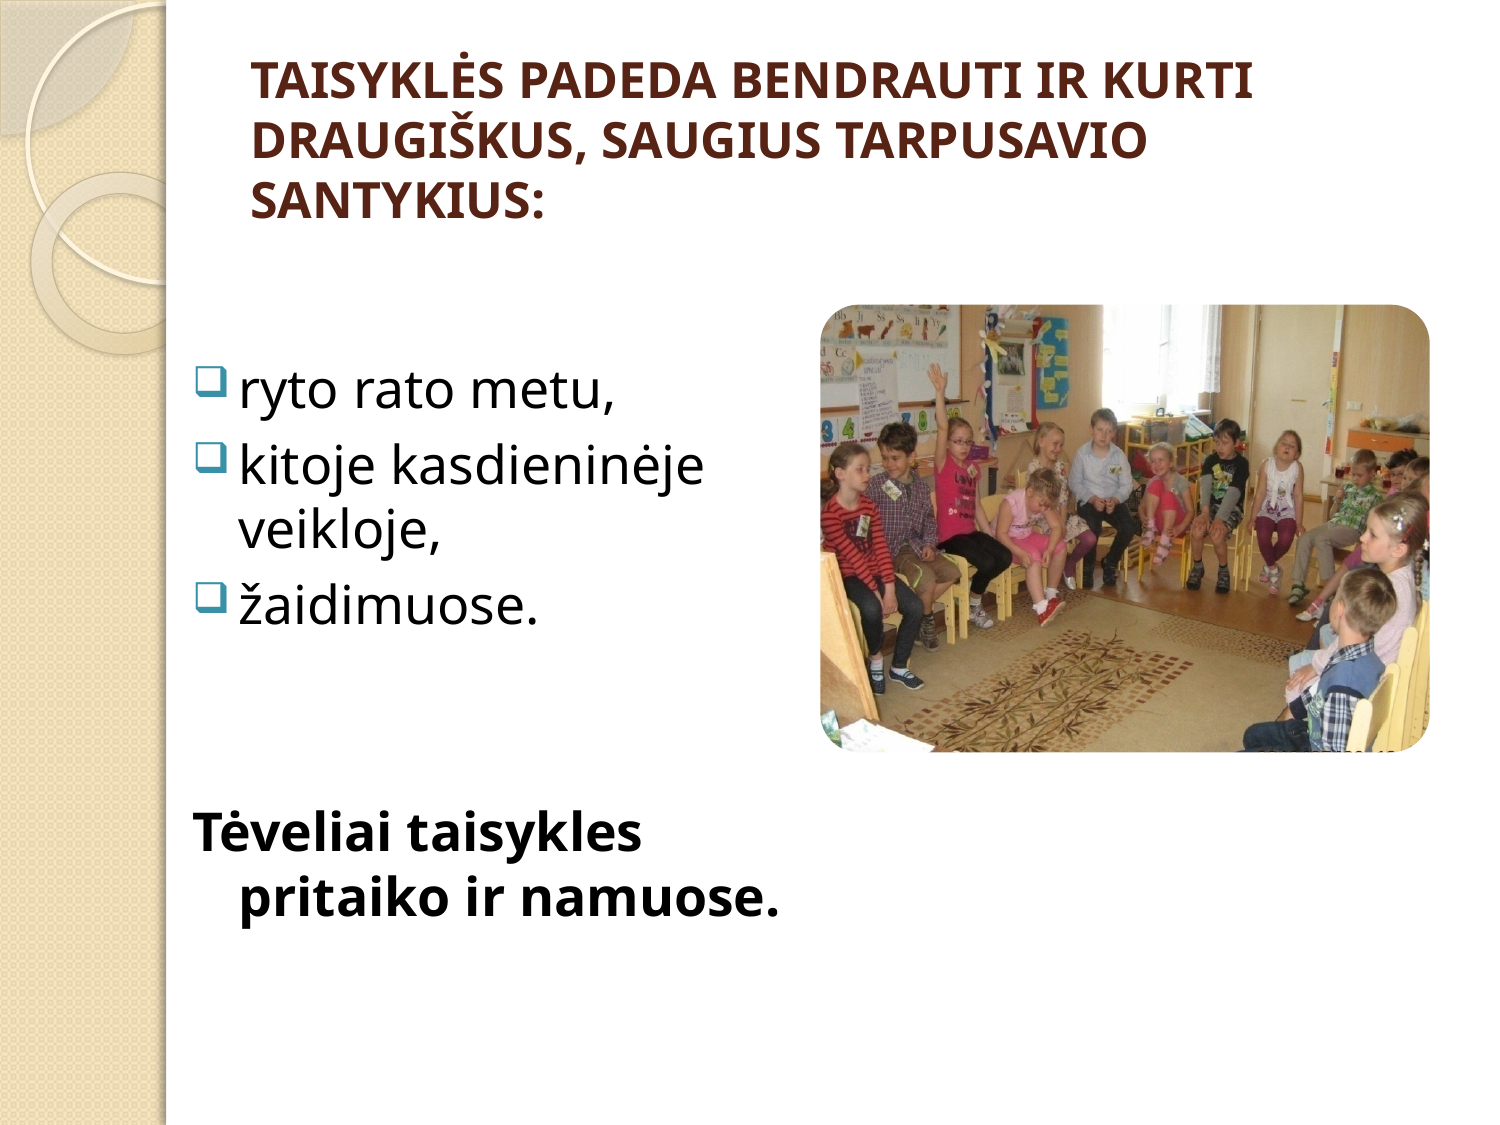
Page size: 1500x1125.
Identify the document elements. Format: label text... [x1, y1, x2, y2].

title TAISYKLĖS PADEDA BENDRAUTI IR KURTI DRAUGIŠKUS, SAUGIUS TARPUSAVIO SANTYKIUS: [235, 45, 1466, 233]
list ryto rato metu, kitoje kasdieninėje veikloje, žaidimuose. Tėveliai taisykles pritaiko ir namuose. [164, 281, 797, 993]
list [820, 304, 1430, 753]
